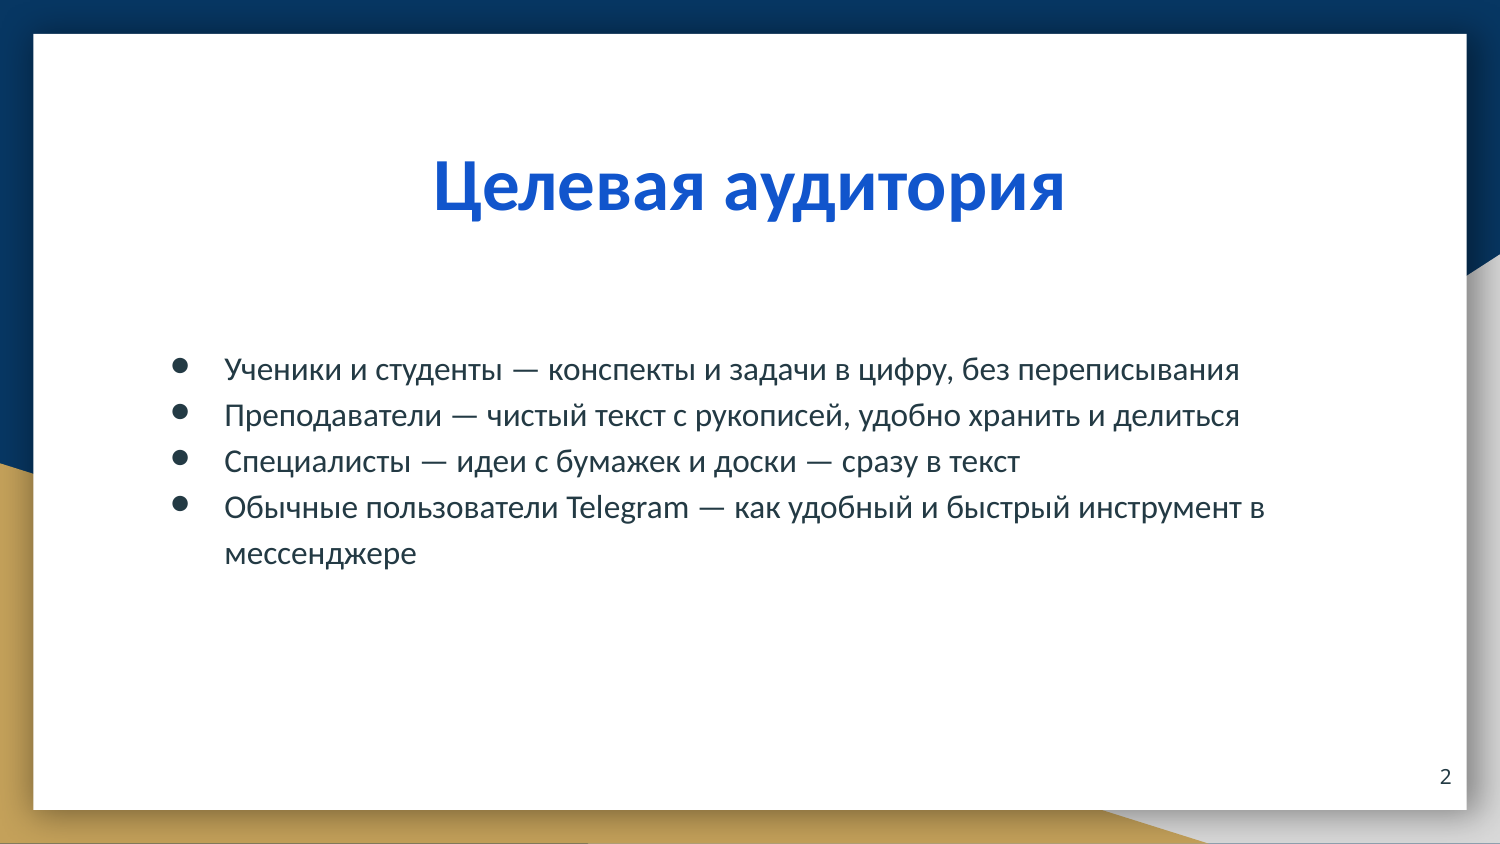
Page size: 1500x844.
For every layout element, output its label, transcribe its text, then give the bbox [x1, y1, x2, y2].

title Целевая аудитория [134, 138, 1366, 296]
list Ученики и студенты — конспекты и задачи в цифру, без переписывания Преподаватели — чистый текст с рукописей, удобно хранить и делиться Специалисты — идеи с бумажек и доски — сразу в текст Обычные пользователи Telegram — как удобный и быстрый инструмент в мессенджере [134, 326, 1366, 761]
slide_number ‹#› [1376, 745, 1467, 810]
